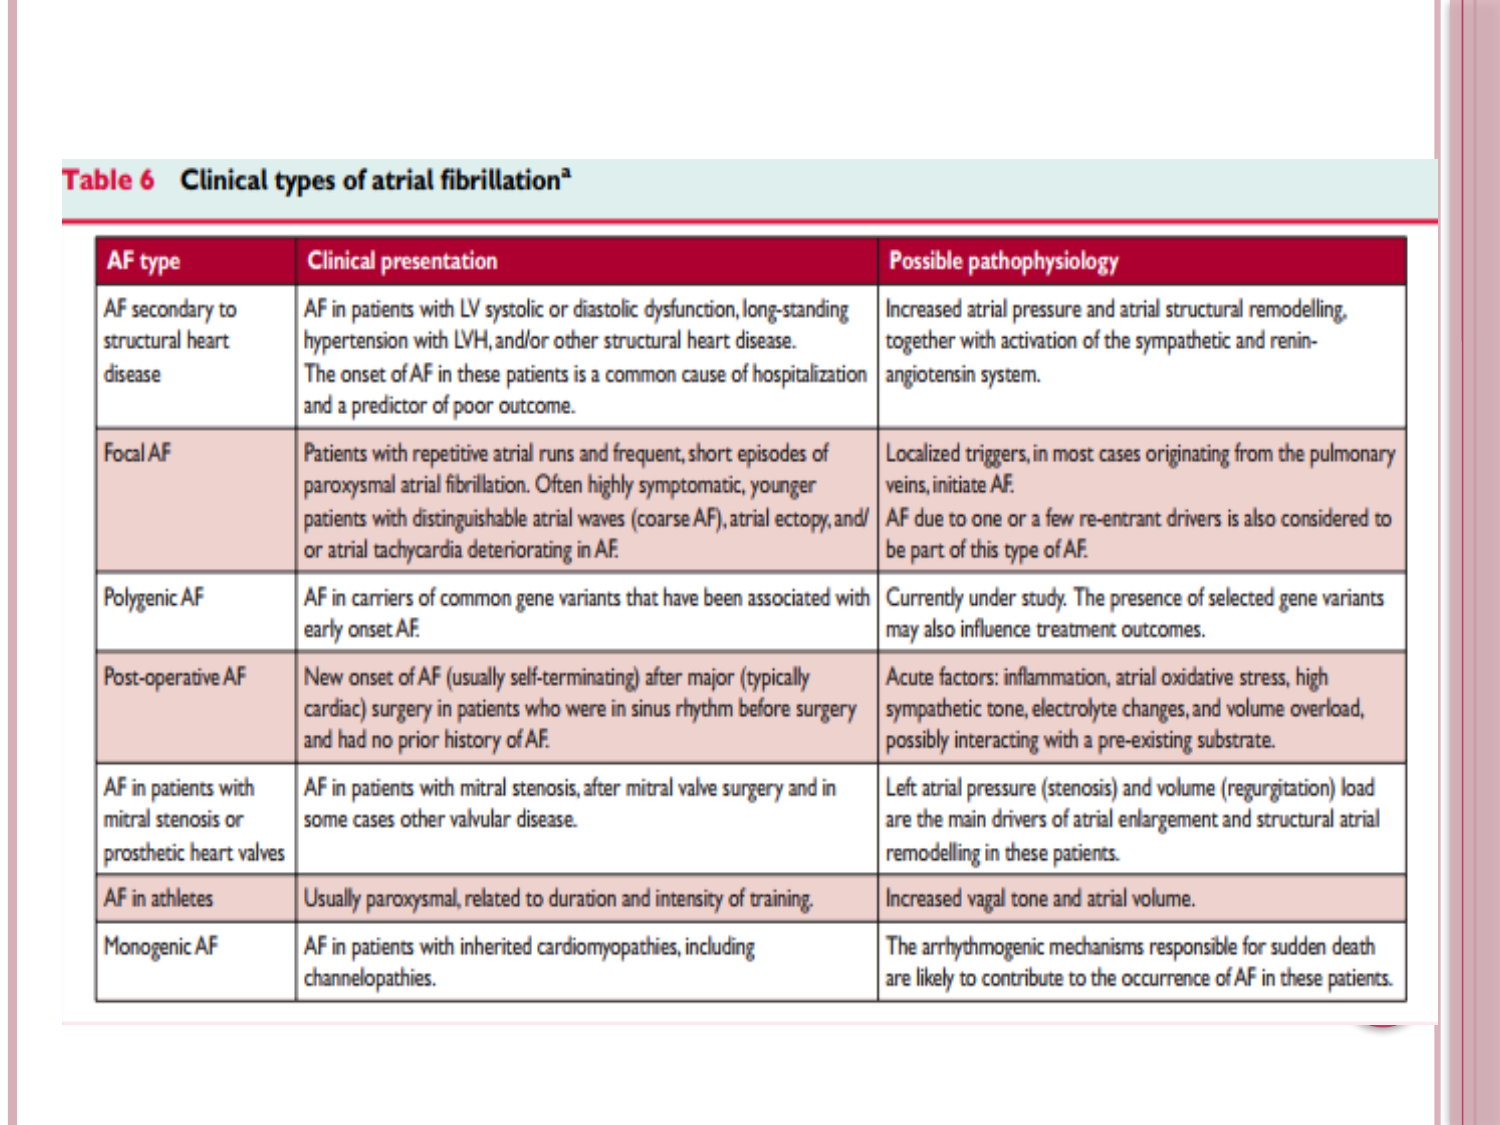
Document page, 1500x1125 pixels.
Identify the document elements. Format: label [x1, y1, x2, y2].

list [61, 159, 1438, 1026]
